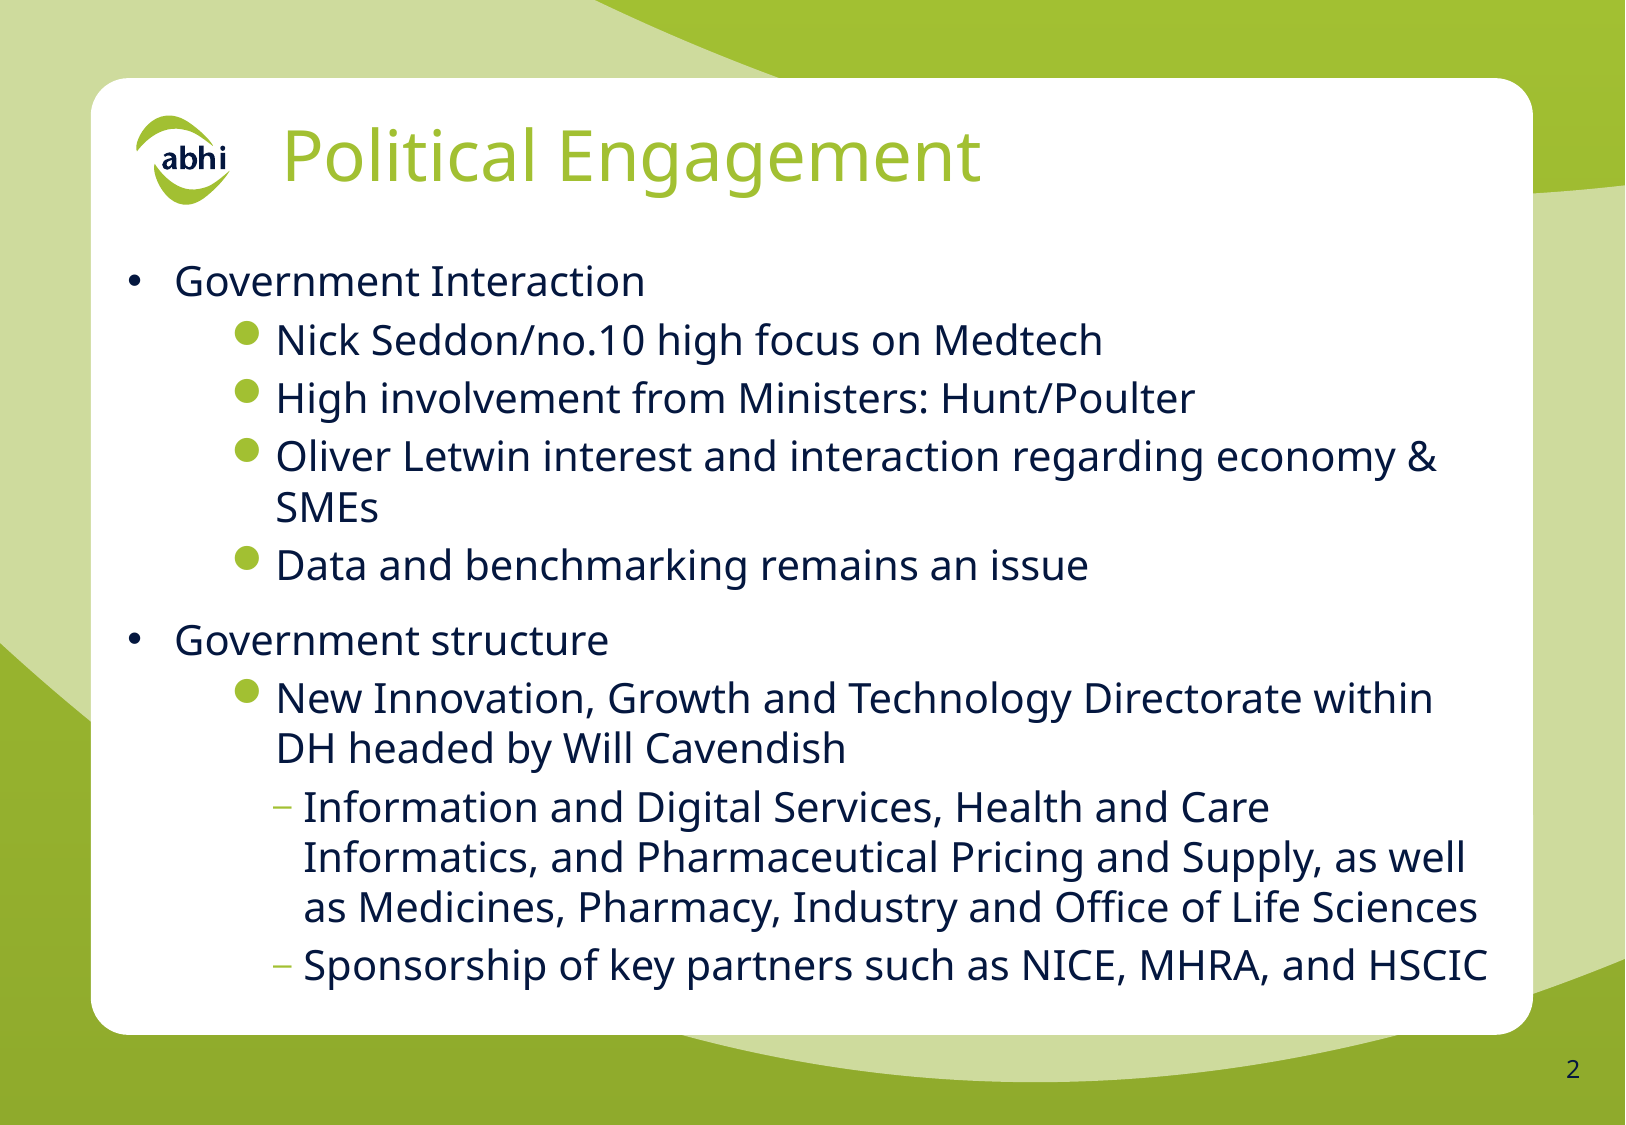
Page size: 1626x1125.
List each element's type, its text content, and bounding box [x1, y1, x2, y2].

slide_number 1 [1533, 1046, 1581, 1094]
list Government Interaction Nick Seddon/no.10 high focus on Medtech High involvement from Ministers: Hunt/Poulter Oliver Letwin interest and interaction regarding economy & SMEs Data and benchmarking remains an issue Government structure New Innovation, Growth and Technology Directorate within DH headed by Will Cavendish Information and Digital Services, Health and Care Informatics, and Pharmaceutical Pricing and Supply, as well as Medicines, Pharmacy, Industry and Office of Life Sciences Sponsorship of key partners such as NICE, MHRA, and HSCIC [127, 255, 1498, 977]
title Political Engagement [280, 95, 1498, 226]
